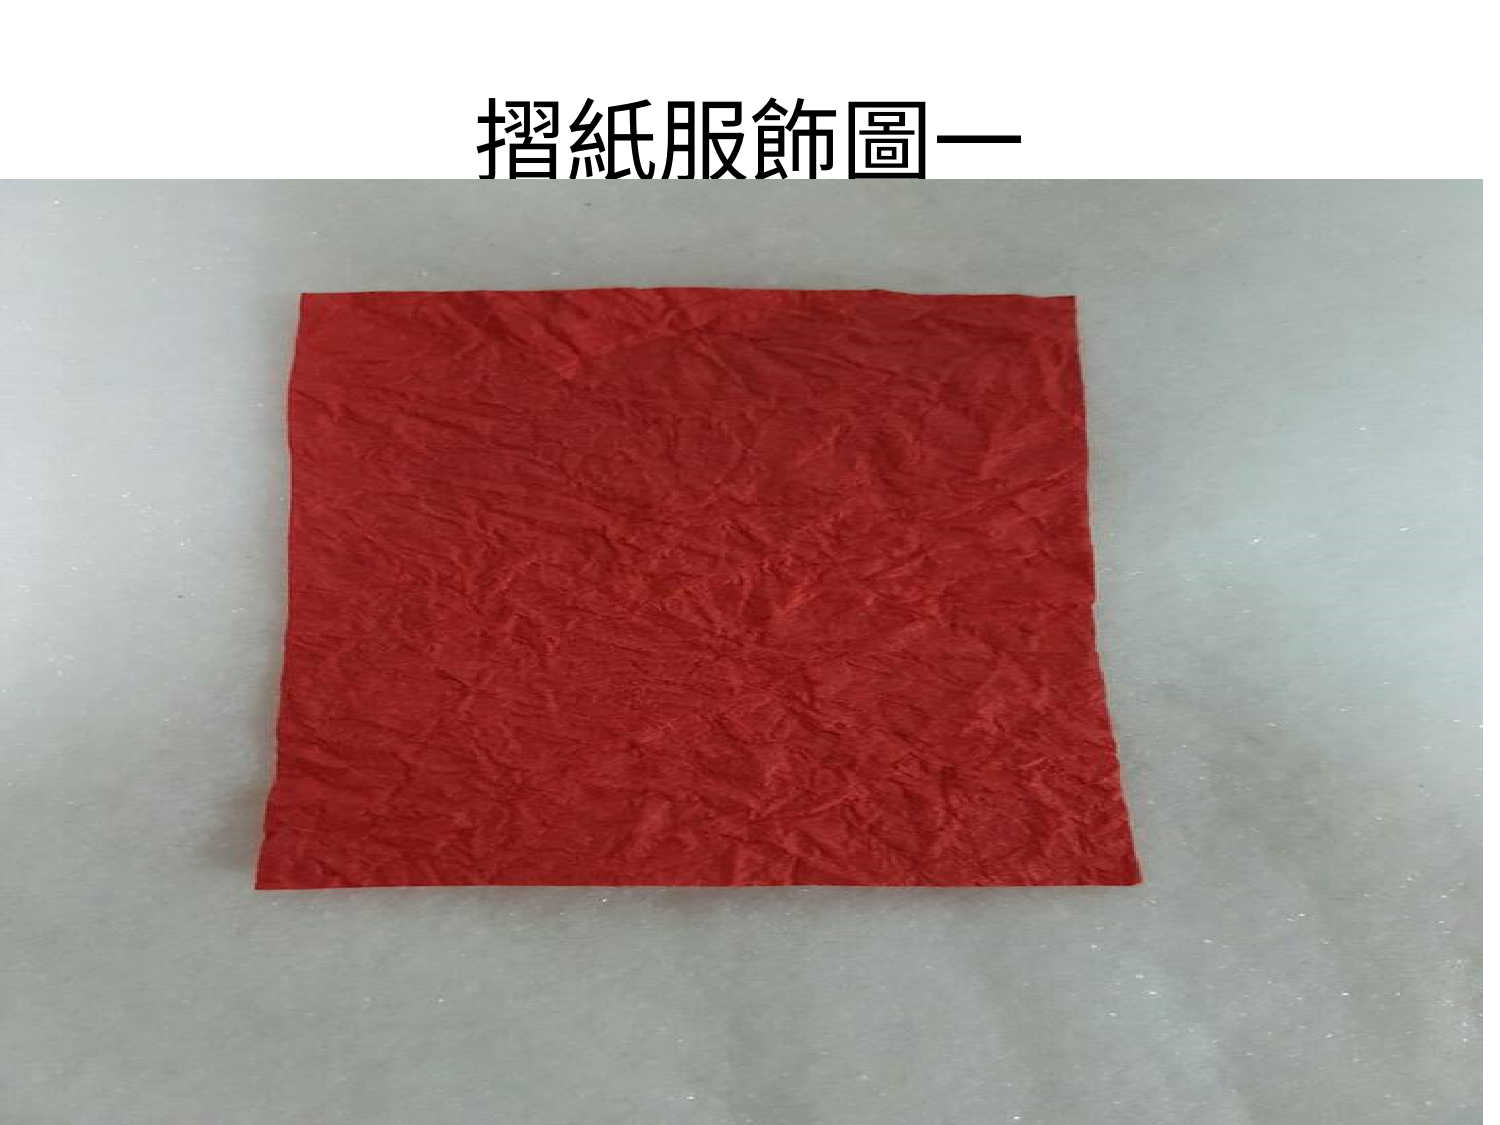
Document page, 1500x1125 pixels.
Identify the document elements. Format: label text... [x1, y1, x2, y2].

title 摺紙服飾圖一 [75, 45, 1425, 178]
picture [0, 179, 1483, 1125]
